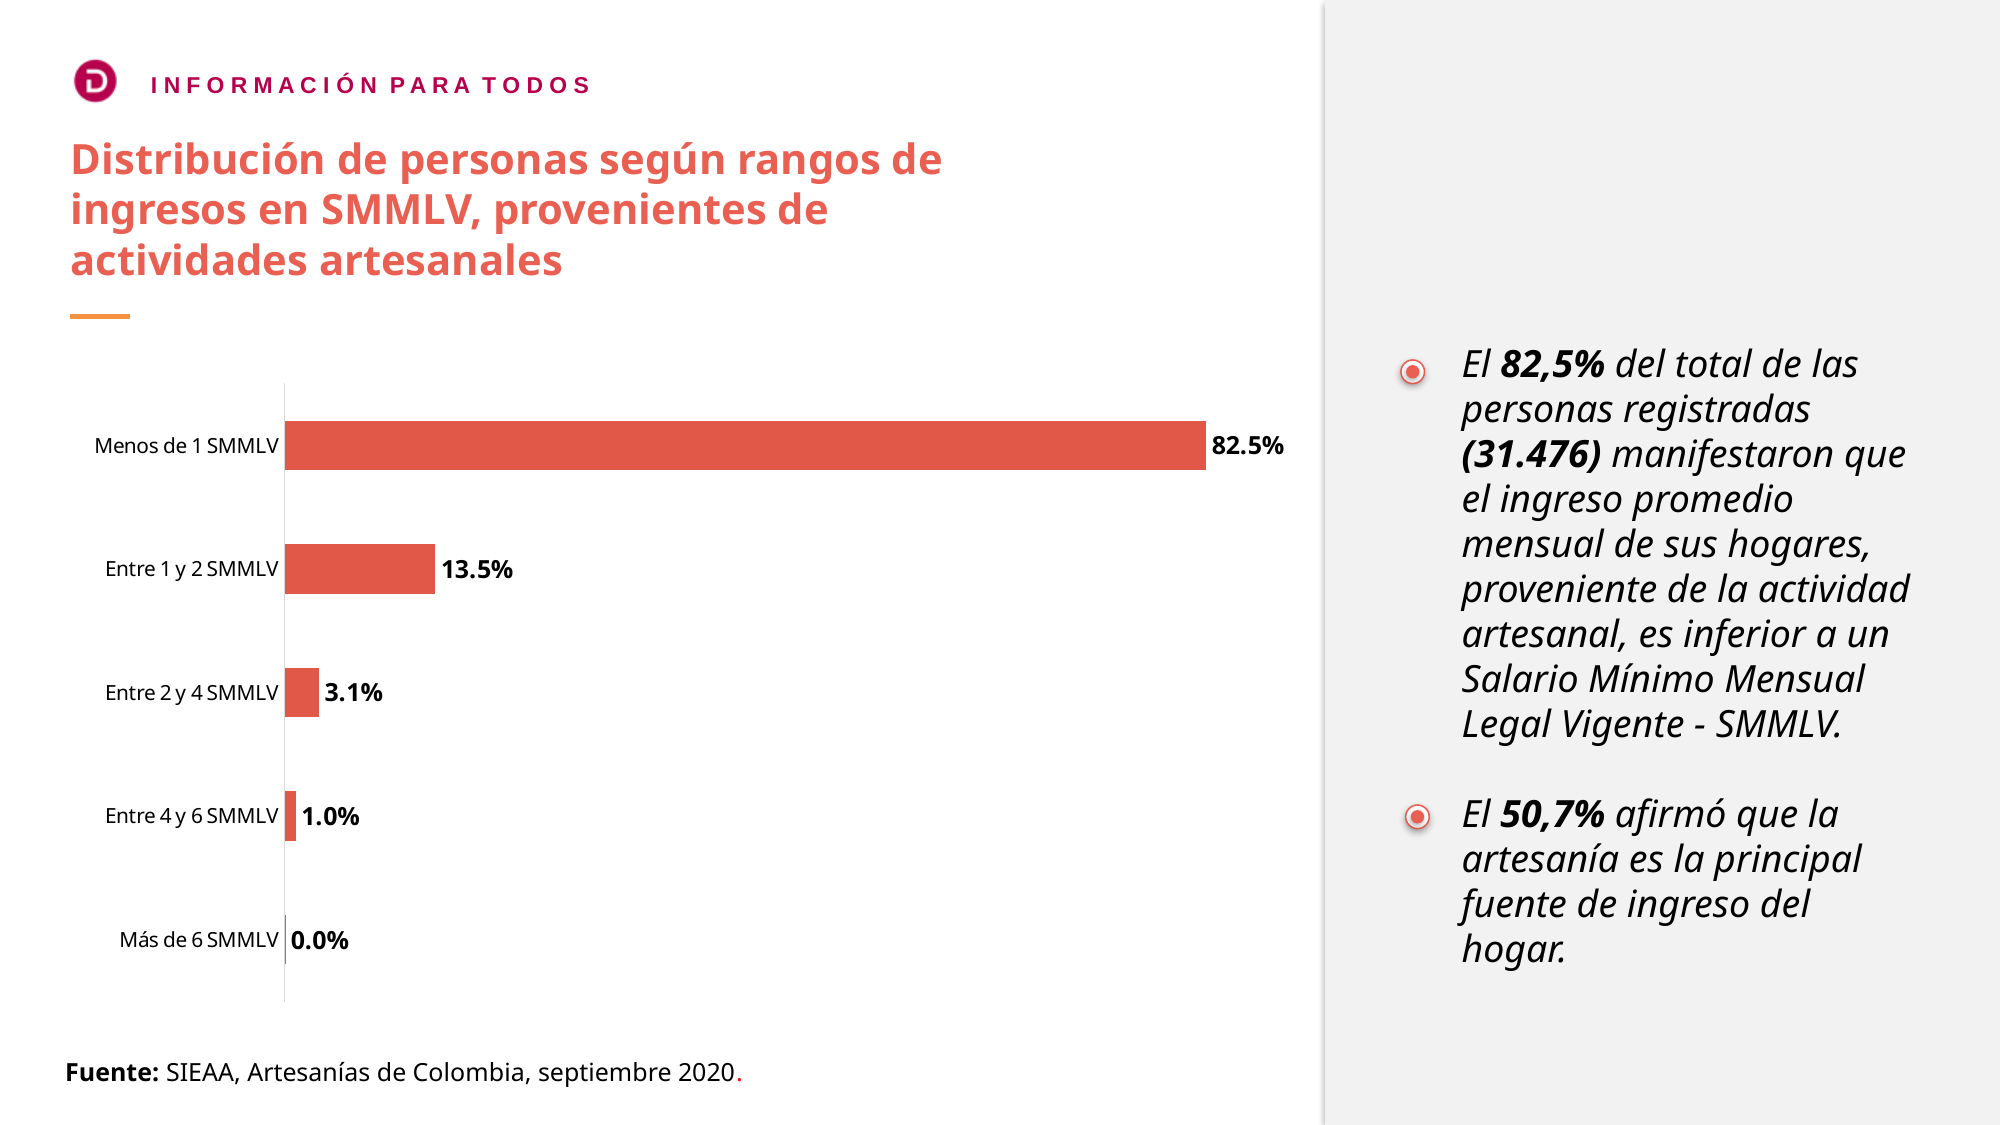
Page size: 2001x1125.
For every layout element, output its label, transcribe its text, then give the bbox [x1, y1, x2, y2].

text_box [1405, 804, 1430, 829]
text_box El 82,5% del total de las personas registradas (31.476) manifestaron que el ingreso promedio mensual de sus hogares, proveniente de la actividad artesanal, es inferior a un Salario Mínimo Mensual Legal Vigente - SMMLV. El 50,7% afirmó que la artesanía es la principal fuente de ingreso del hogar. [1441, 330, 1932, 980]
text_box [1400, 359, 1425, 384]
text_box Fuente: SIEAA, Artesanías de Colombia, septiembre 2020. [45, 1046, 1032, 1097]
text_box [1324, 0, 2000, 1125]
chart [65, 347, 1292, 1049]
text_box Distribución de personas según rangos de ingresos en SMMLV, provenientes de actividades artesanales [68, 133, 957, 284]
picture [70, 56, 121, 106]
